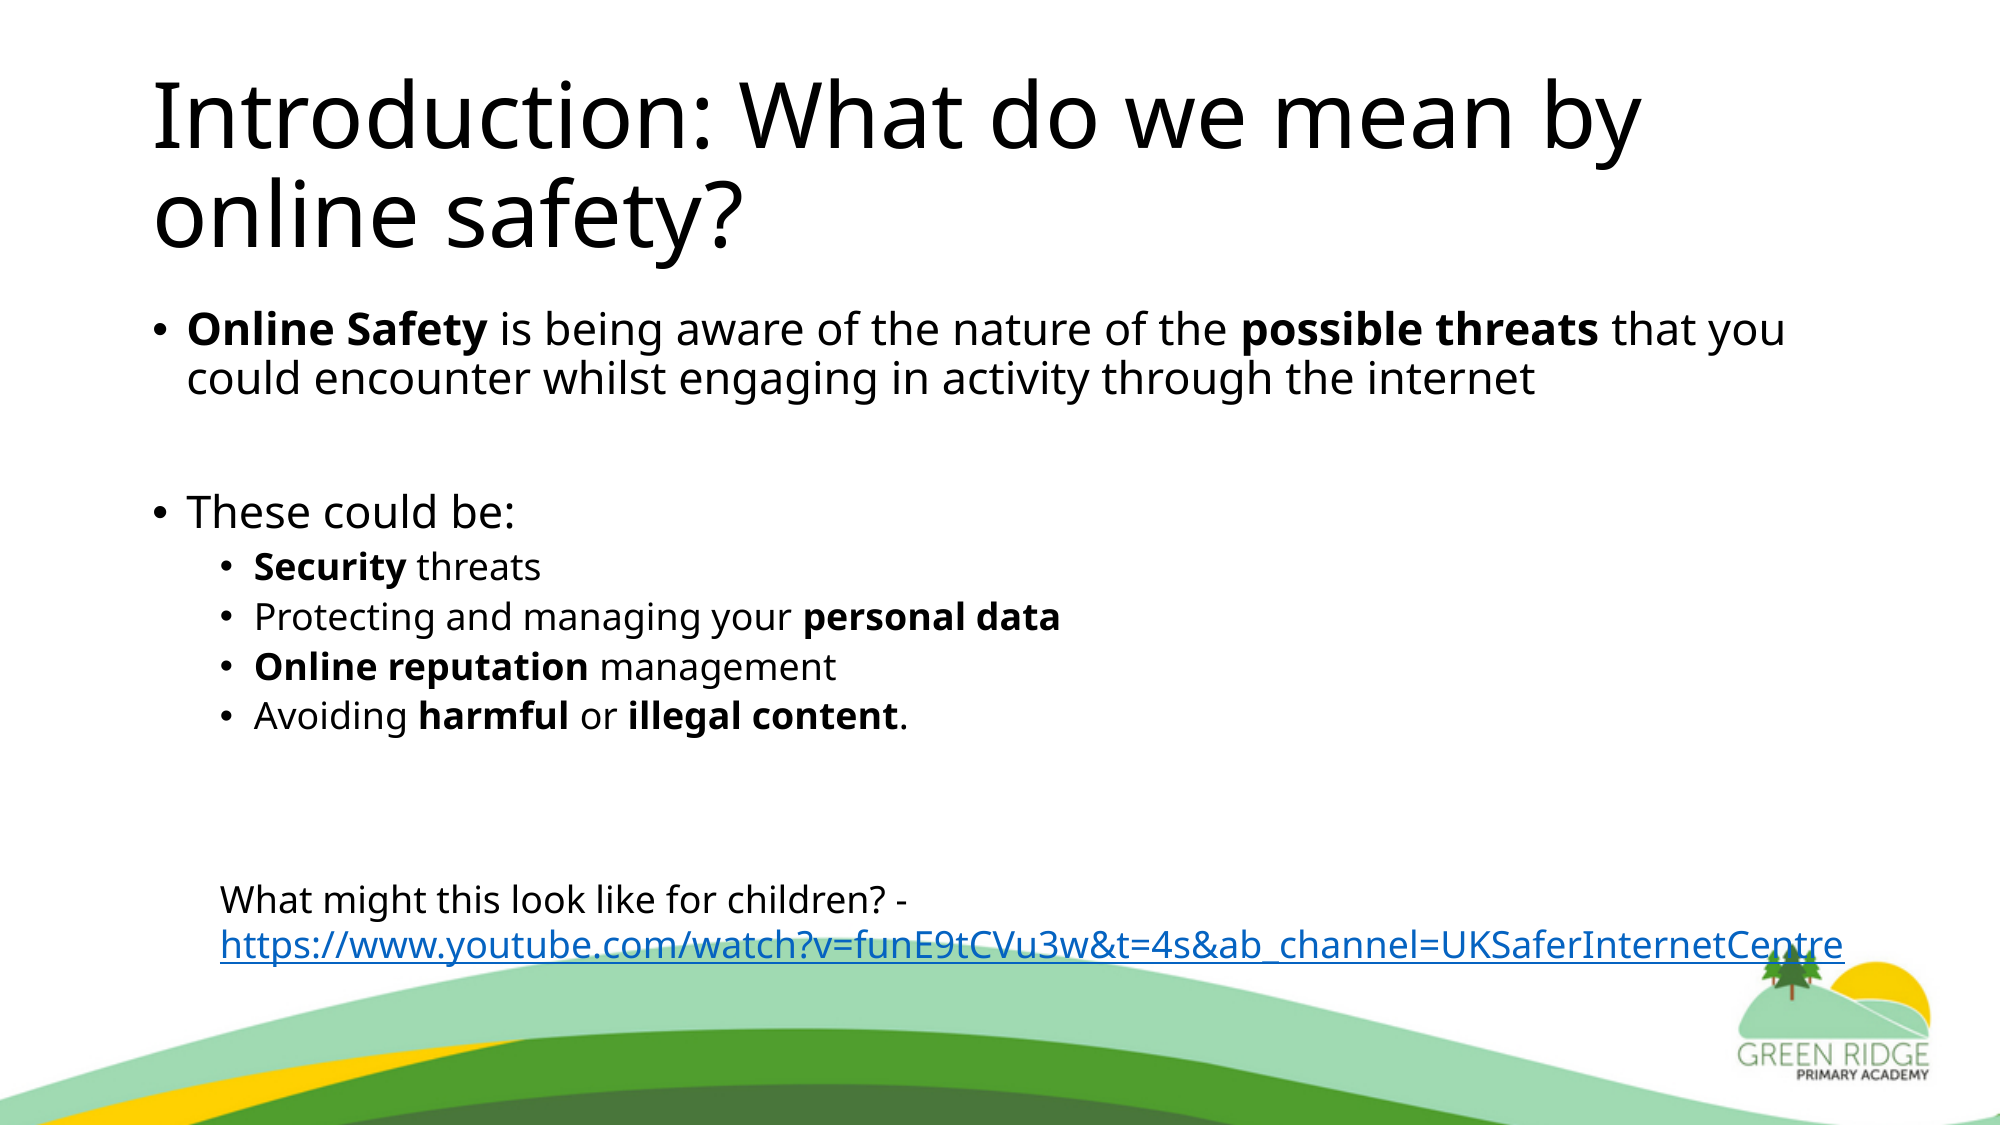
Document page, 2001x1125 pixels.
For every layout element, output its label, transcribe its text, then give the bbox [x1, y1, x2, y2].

title Introduction: What do we mean by online safety? [137, 59, 1863, 278]
picture [0, 0, 2000, 1125]
list Online Safety is being aware of the nature of the possible threats that you could encounter whilst engaging in activity through the internet These could be: Security threats Protecting and managing your personal data Online reputation management Avoiding harmful or illegal content. What might this look like for children? - https://www.youtube.com/watch?v=funE9tCVu3w&t=4s&ab_channel=UKSaferInternetCentre [137, 299, 1863, 1014]
